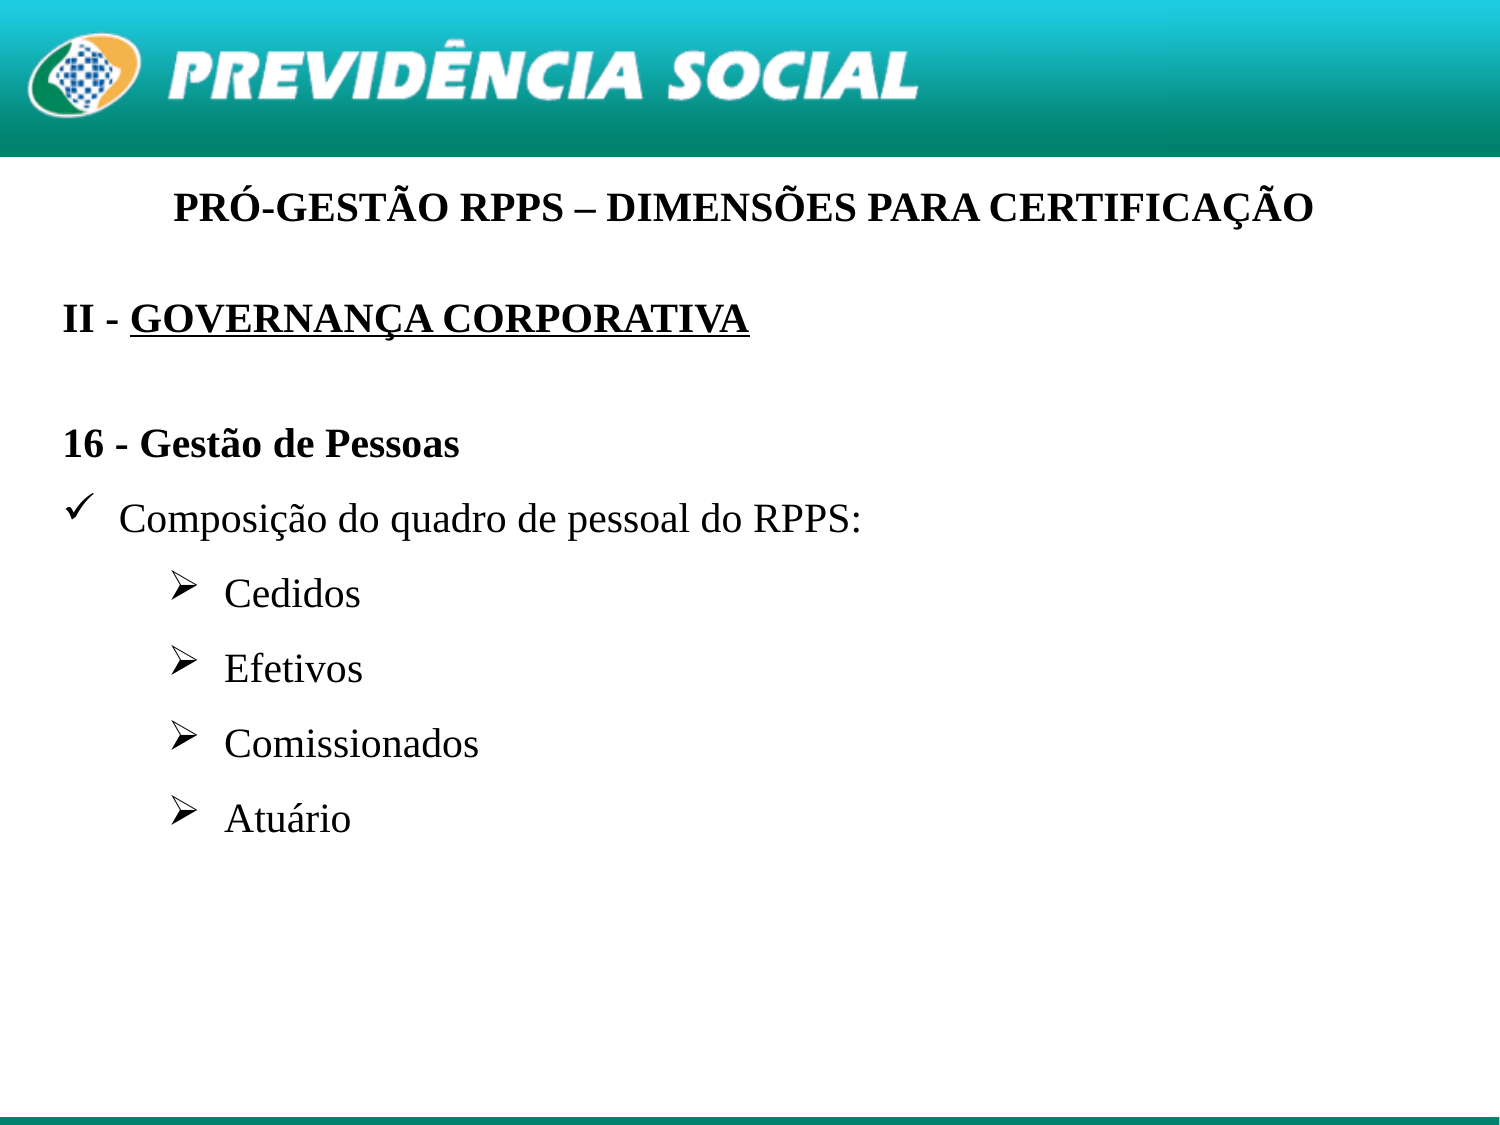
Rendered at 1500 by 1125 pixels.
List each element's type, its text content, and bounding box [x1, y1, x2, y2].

text_box II - GOVERNANÇA CORPORATIVA 16 - Gestão de Pessoas Composição do quadro de pessoal do RPPS: Cedidos Efetivos Comissionados Atuário [47, 283, 1466, 811]
text_box PRÓ-GESTÃO RPPS – DIMENSÕES PARA CERTIFICAÇÃO [76, 172, 1412, 238]
picture [0, 1117, 1500, 1125]
picture [0, 0, 1500, 157]
